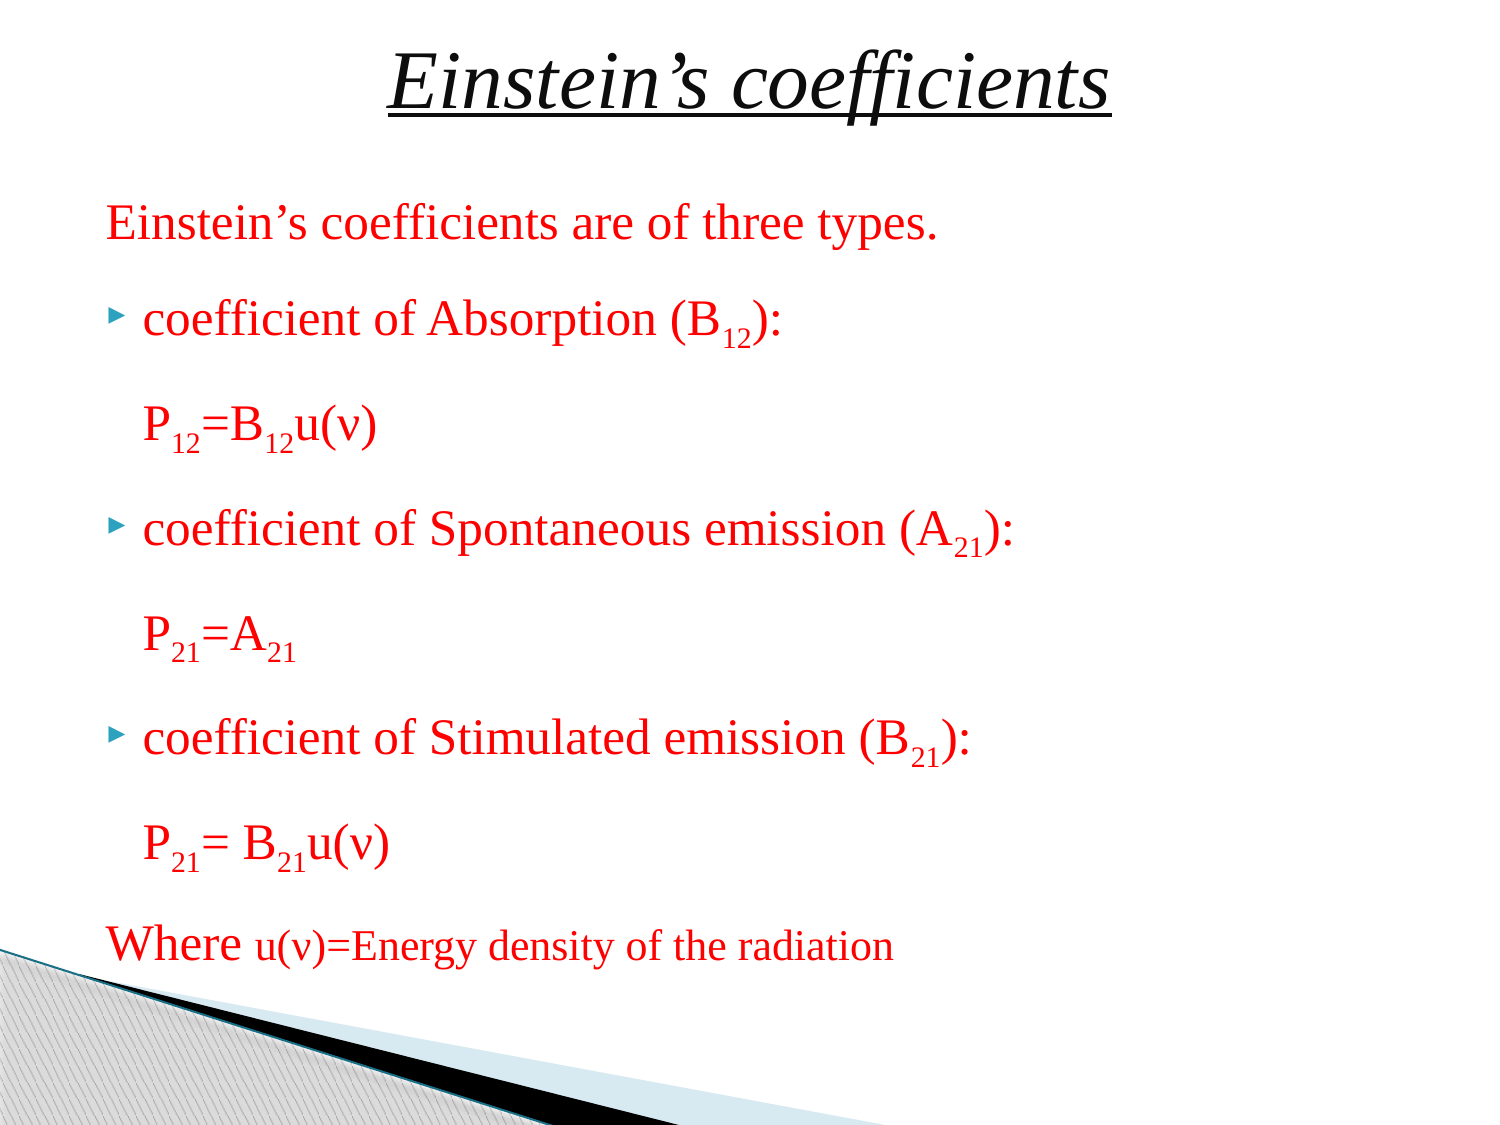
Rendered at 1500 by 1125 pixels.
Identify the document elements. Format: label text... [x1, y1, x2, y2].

list Einstein’s coefficients are of three types. coefficient of Absorption (B12): P12=B12u(ν) coefficient of Spontaneous emission (A21): P21=A21 coefficient of Stimulated emission (B21): P21= B21u(ν) Where u(ν)=Energy density of the radiation [75, 150, 1425, 986]
title Einstein’s coefficients [75, 0, 1425, 150]
